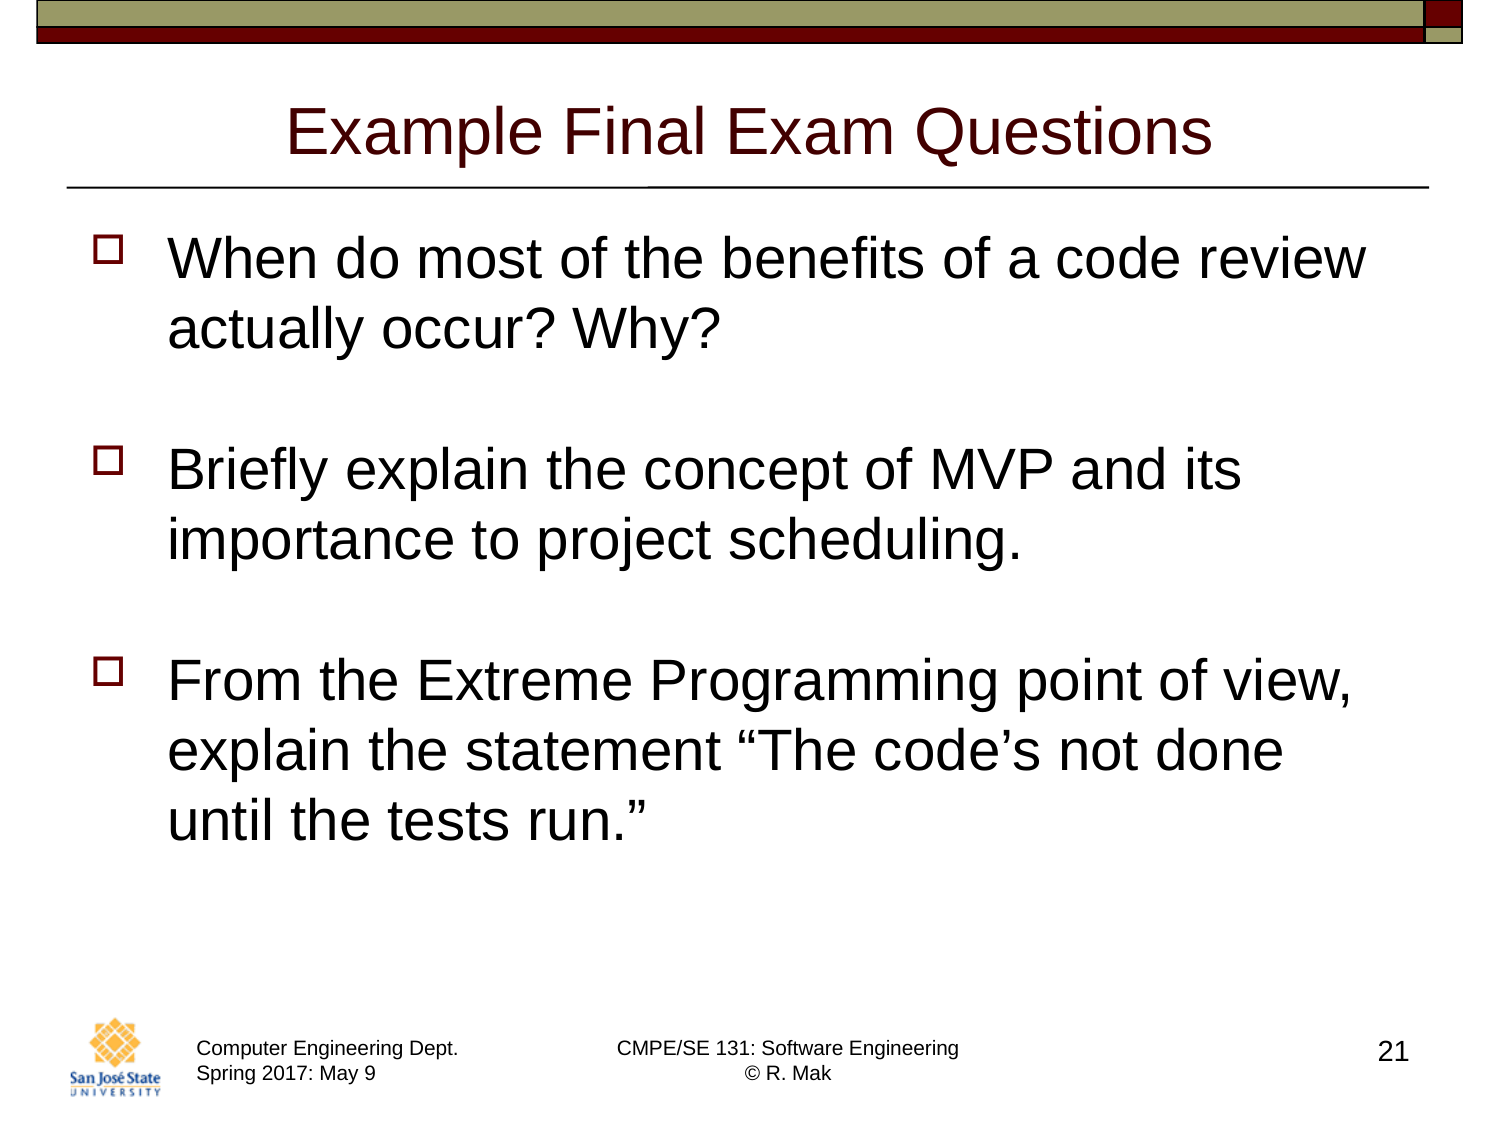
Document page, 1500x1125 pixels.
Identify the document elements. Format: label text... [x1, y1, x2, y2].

slide_number 21 [1112, 1025, 1425, 1100]
picture [60, 1012, 166, 1112]
list When do most of the benefits of a code review actually occur? Why? Briefly explain the concept of MVP and its importance to project scheduling. From the Extreme Programming point of view, explain the statement “The code’s not done until the tests run.” [75, 212, 1425, 1006]
title Example Final Exam Questions [75, 67, 1425, 175]
